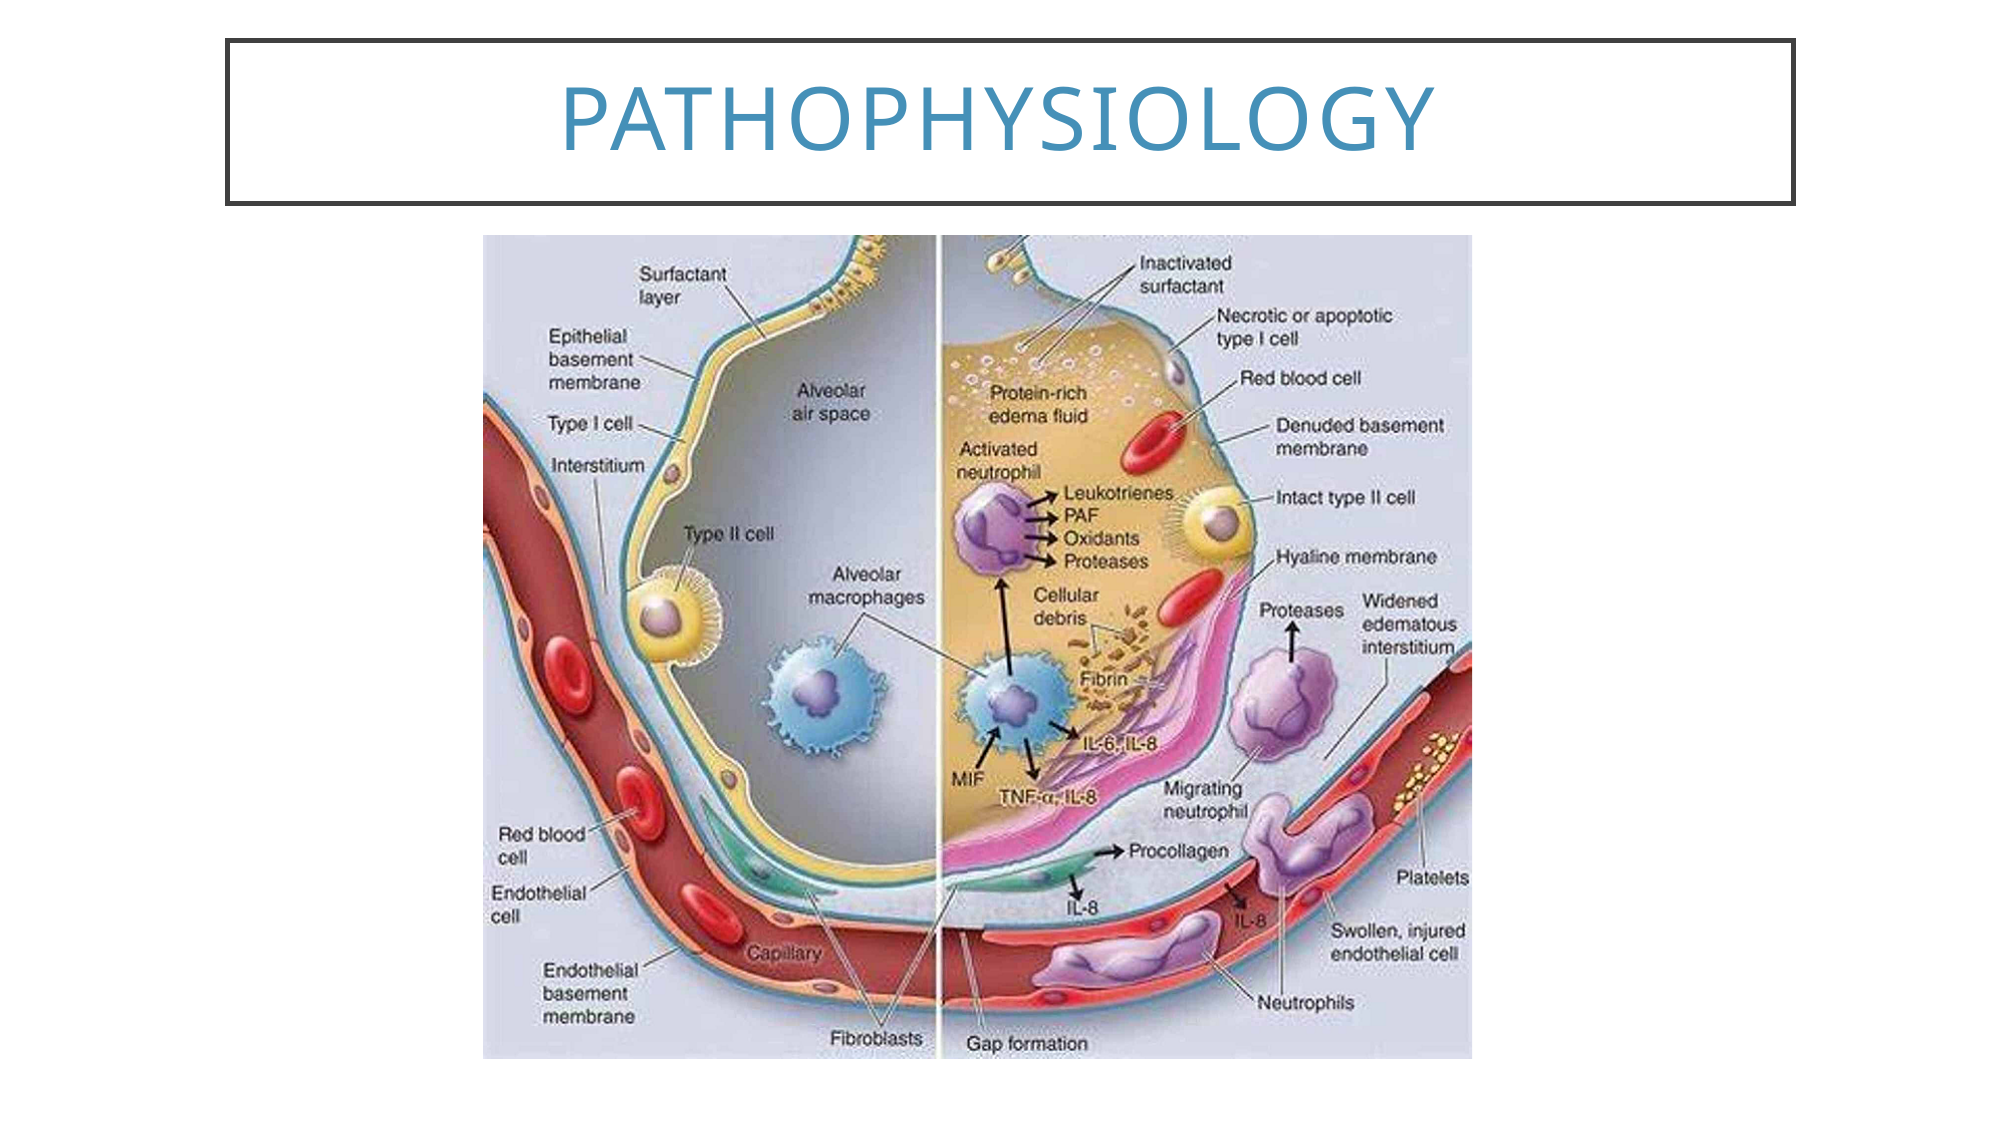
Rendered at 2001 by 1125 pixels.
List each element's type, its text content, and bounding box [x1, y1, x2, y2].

title Pathophysiology [225, 38, 1796, 206]
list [483, 235, 1473, 1059]
